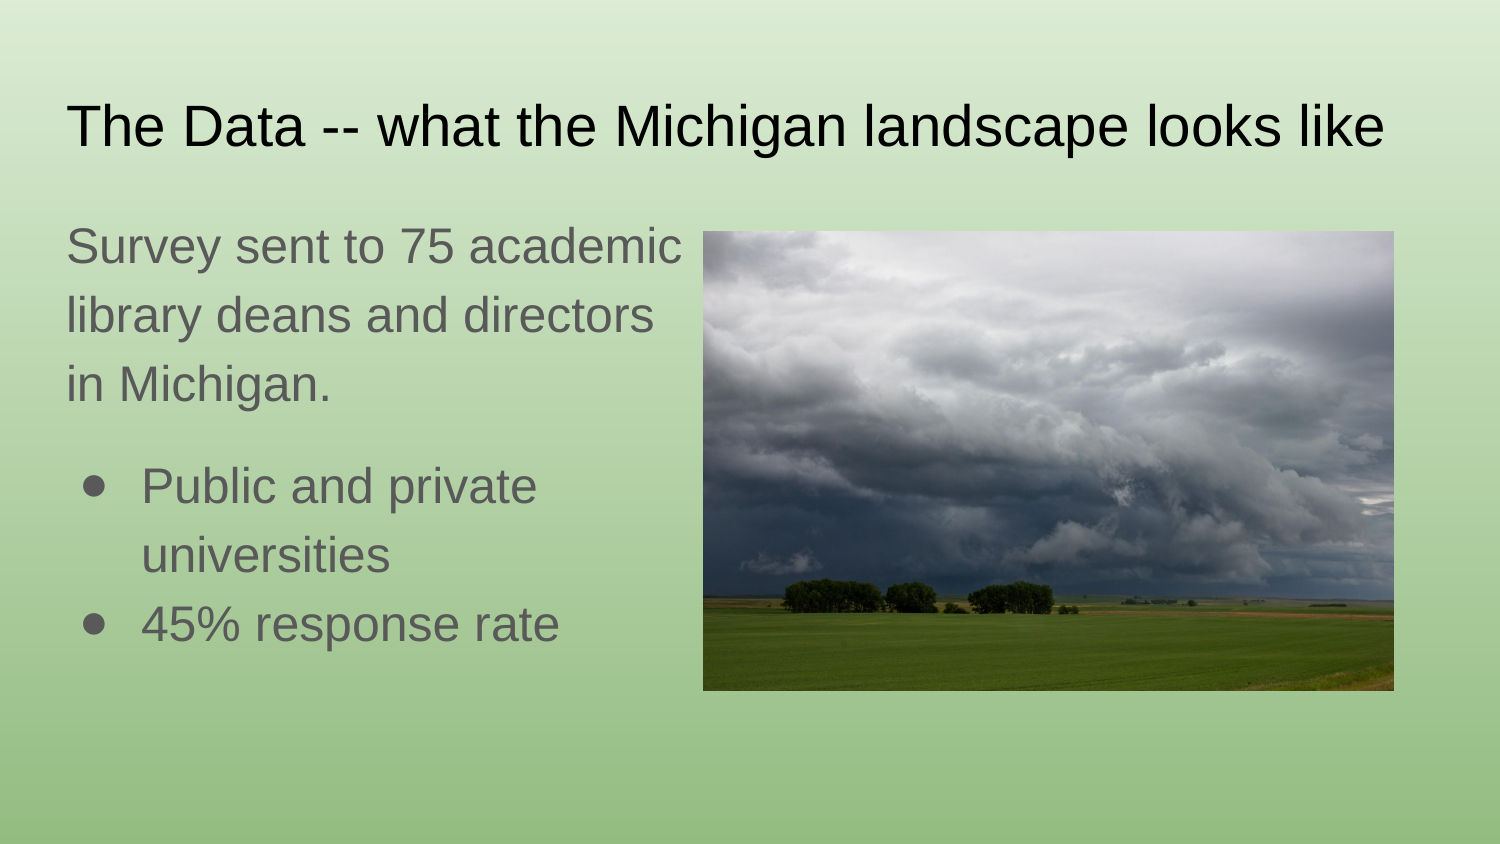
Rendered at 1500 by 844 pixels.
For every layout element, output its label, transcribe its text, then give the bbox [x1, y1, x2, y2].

picture [703, 231, 1395, 692]
list Survey sent to 75 academic library deans and directors in Michigan. Public and private universities 45% response rate [51, 189, 1449, 750]
title The Data -- what the Michigan landscape looks like [51, 72, 1449, 167]
